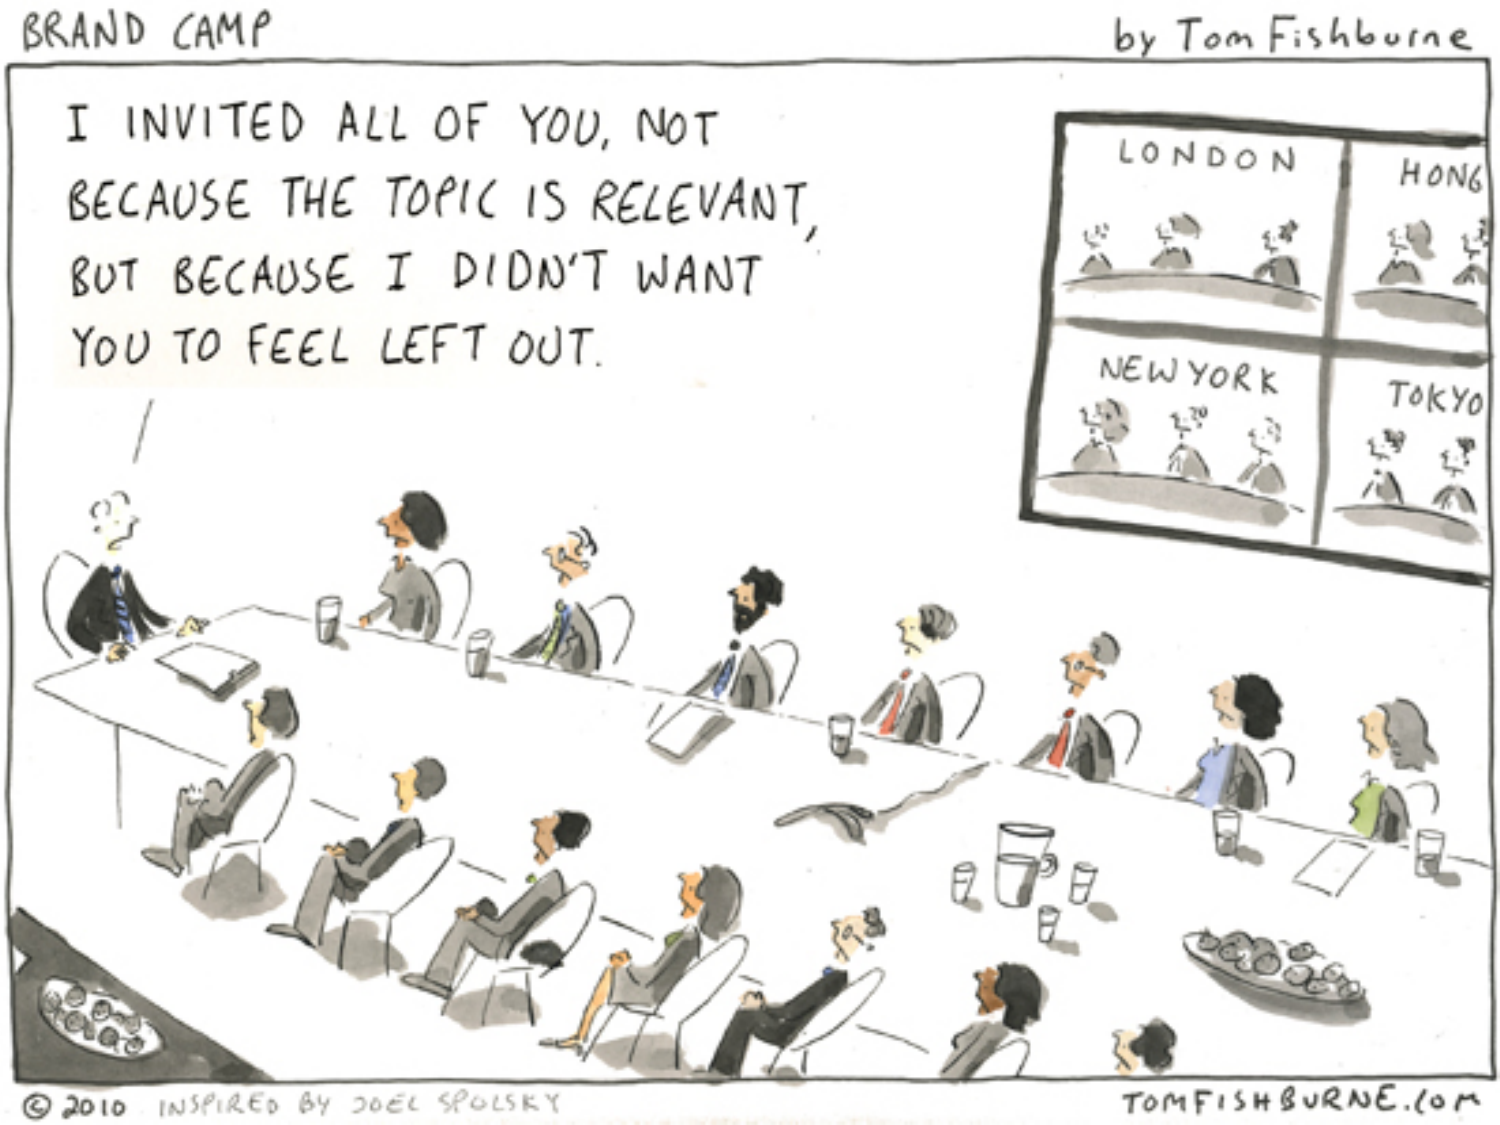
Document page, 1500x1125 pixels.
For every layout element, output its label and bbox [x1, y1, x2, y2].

list [0, 0, 1500, 1125]
